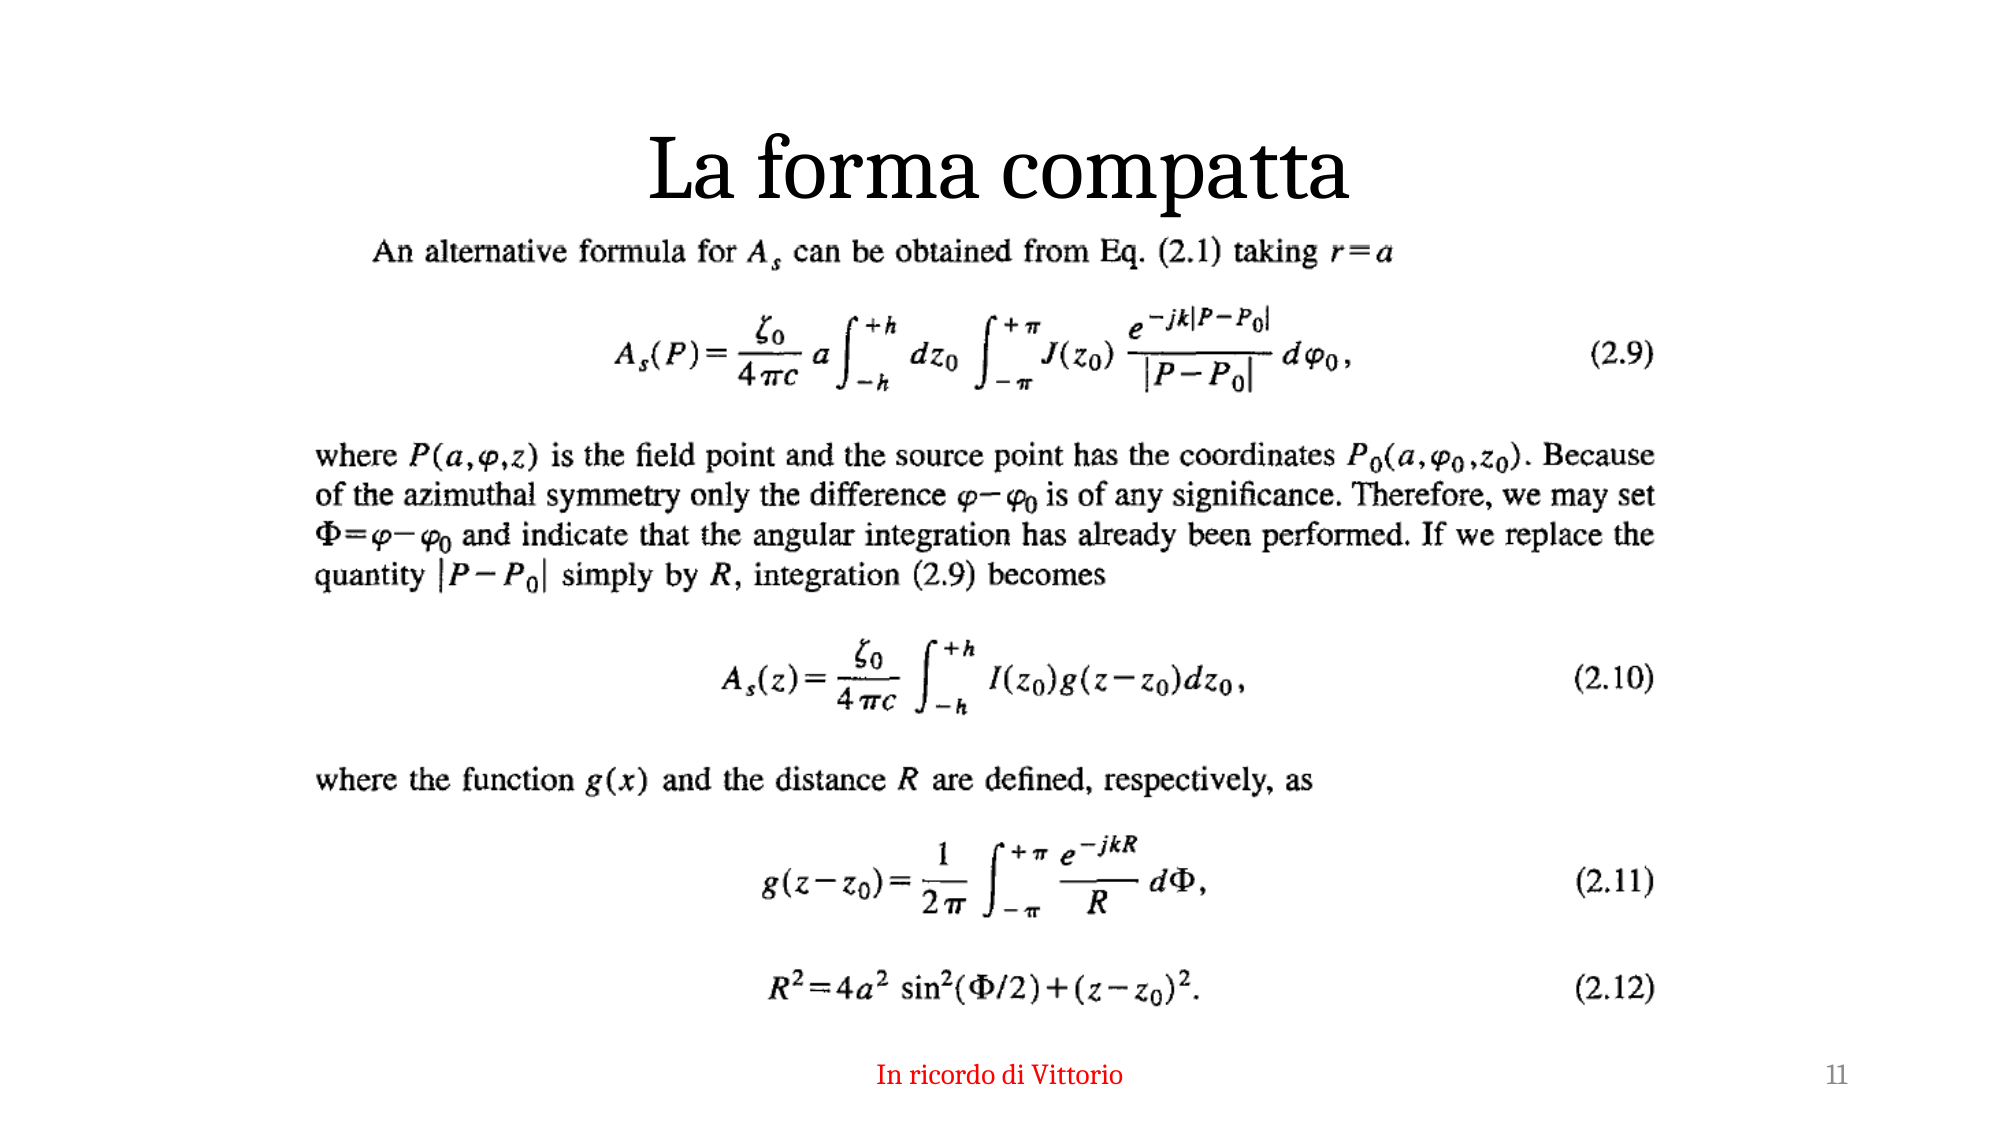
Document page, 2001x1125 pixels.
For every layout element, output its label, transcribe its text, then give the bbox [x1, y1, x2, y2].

slide_number 11 [1412, 1042, 1863, 1103]
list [304, 229, 1696, 1030]
title La forma compatta [137, 59, 1863, 278]
footer In ricordo di Vittorio [662, 1042, 1338, 1103]
